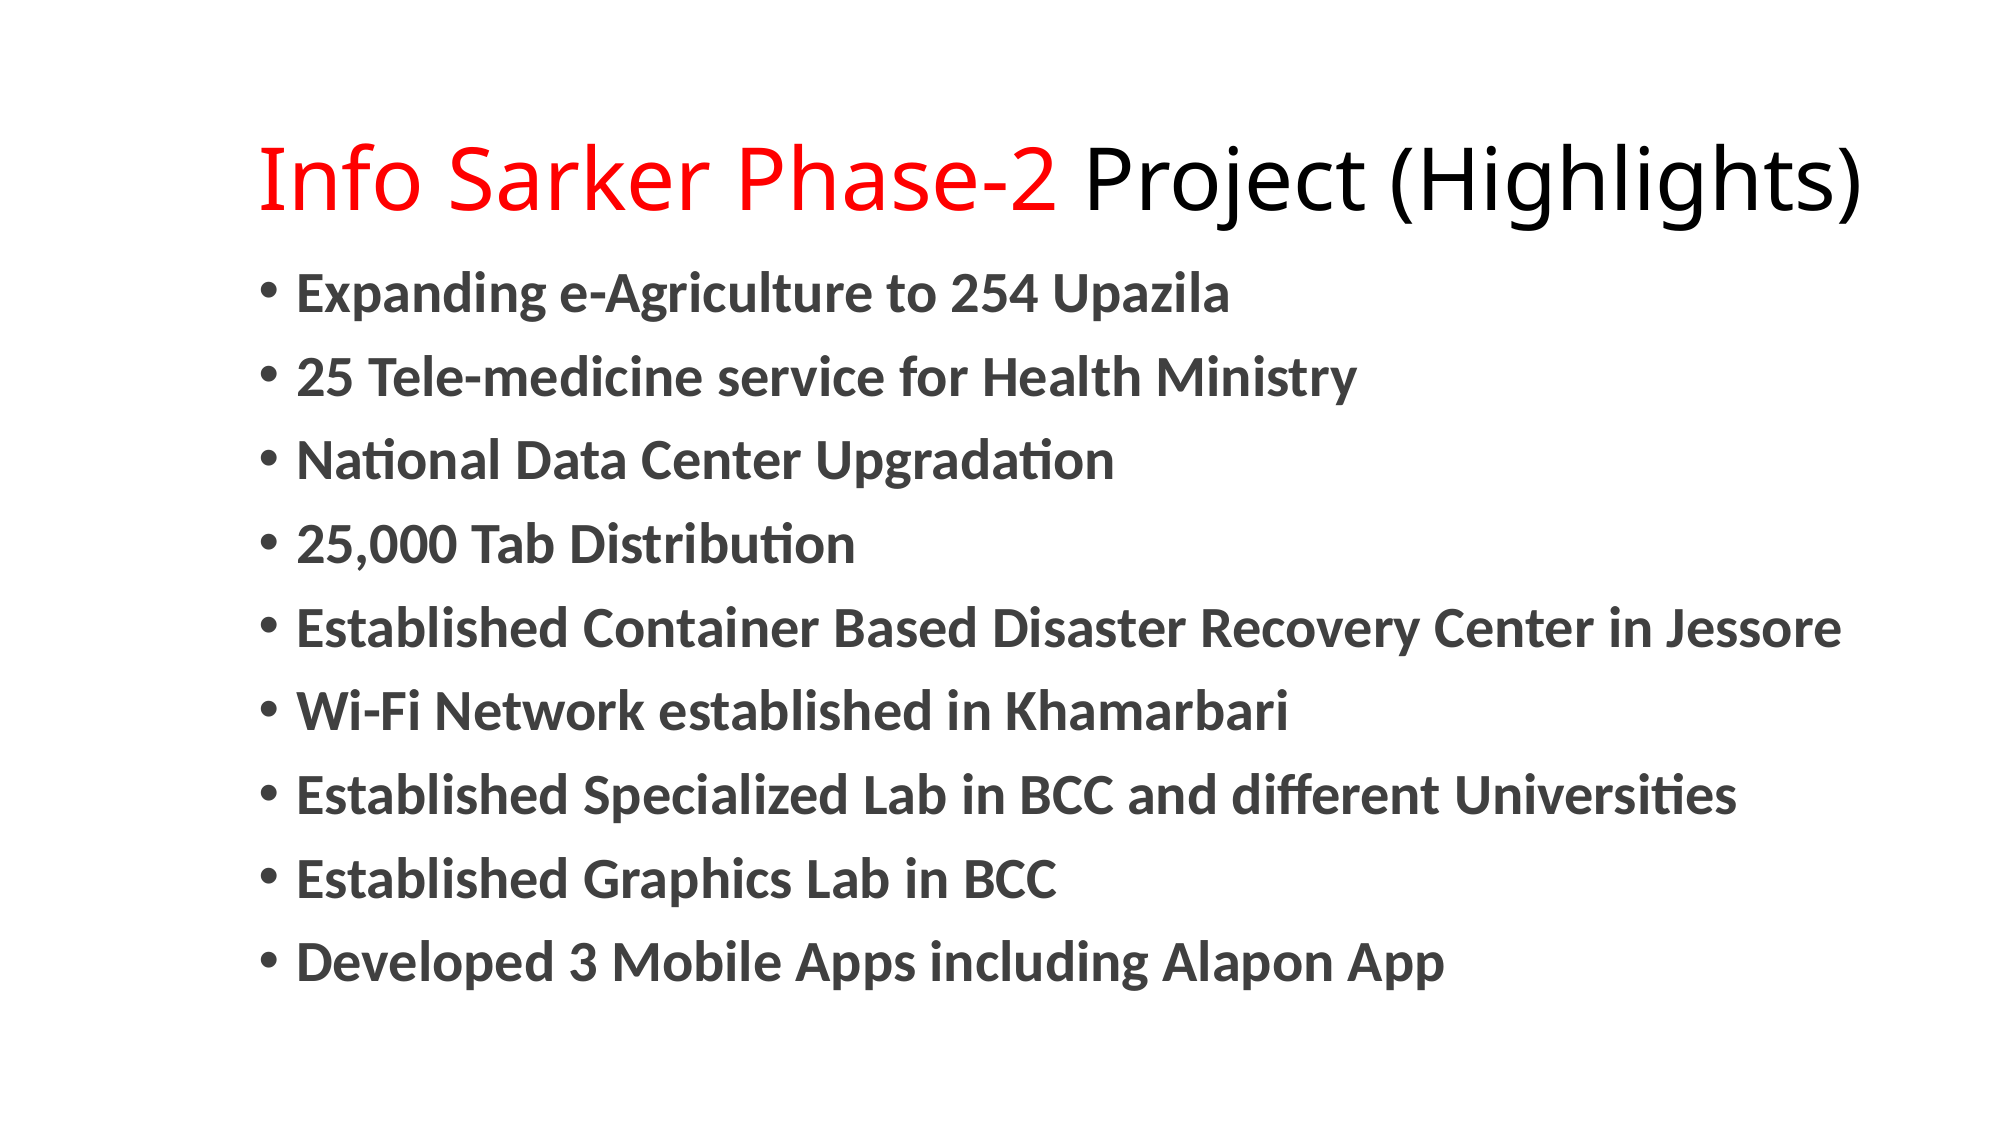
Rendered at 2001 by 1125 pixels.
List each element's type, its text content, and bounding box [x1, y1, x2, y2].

list Expanding e-Agriculture to 254 Upazila 25 Tele-medicine service for Health Ministry National Data Center Upgradation 25,000 Tab Distribution Established Container Based Disaster Recovery Center in Jessore Wi-Fi Network established in Khamarbari Established Specialized Lab in BCC and different Universities Established Graphics Lab in BCC Developed 3 Mobile Apps including Alapon App [243, 254, 1954, 1084]
title Info Sarker Phase-2 Project (Highlights) [243, 126, 1887, 238]
